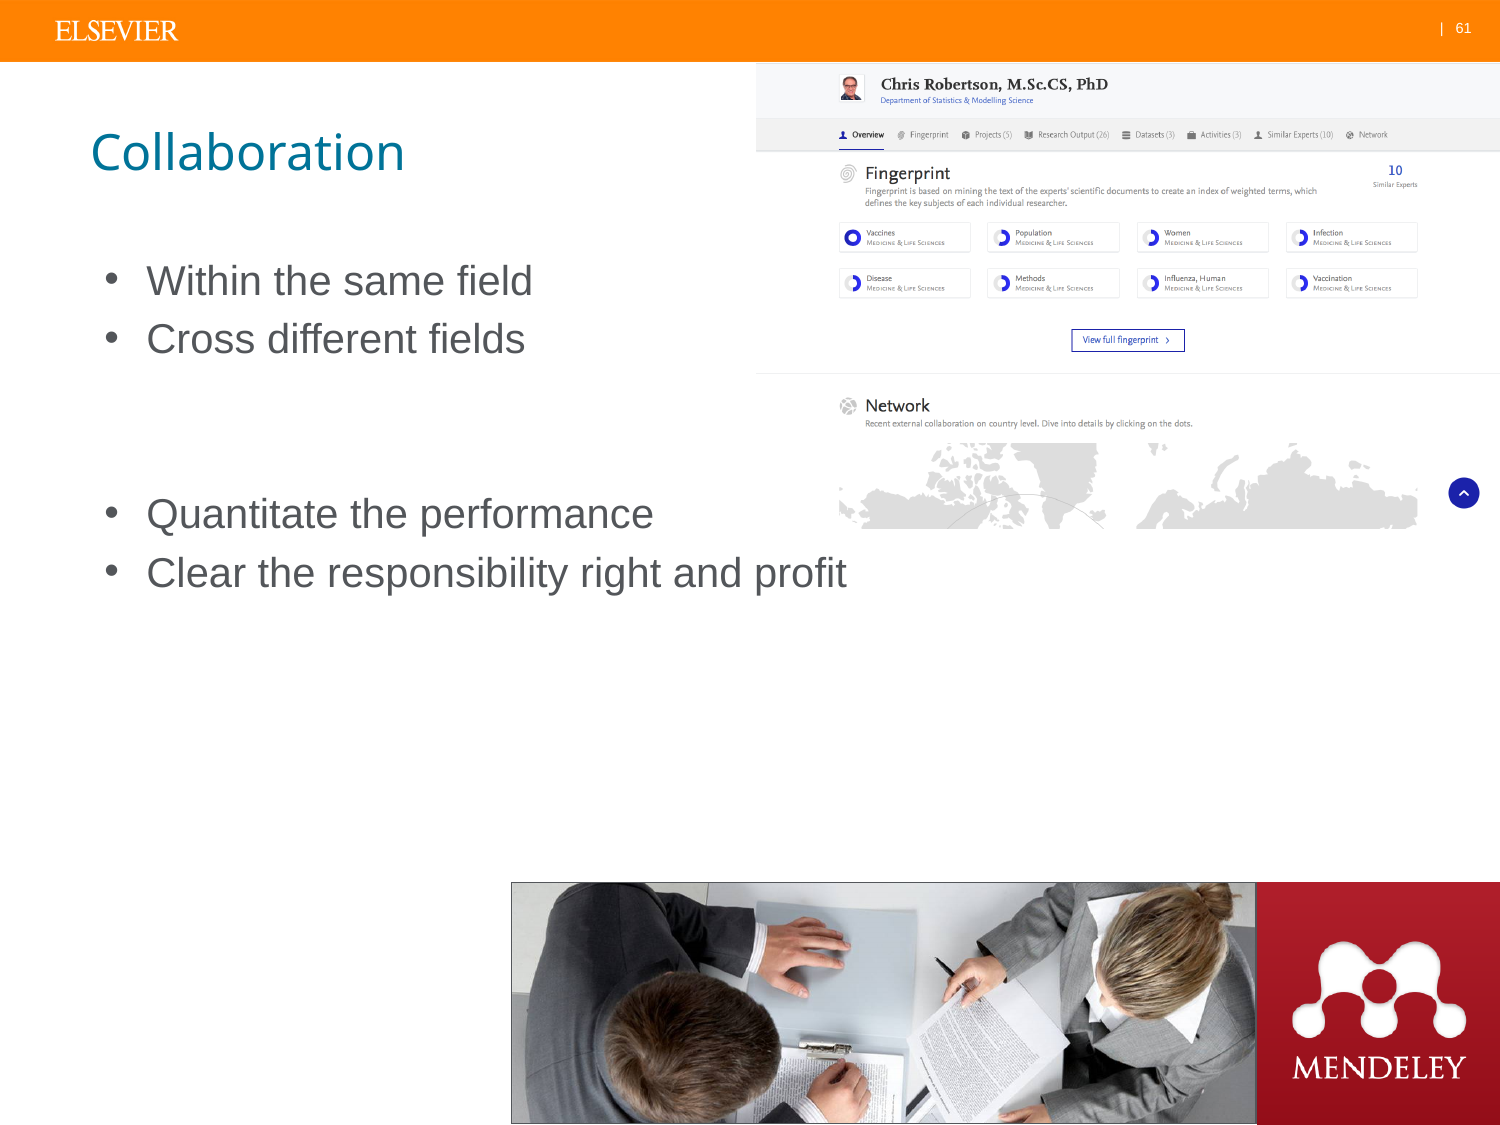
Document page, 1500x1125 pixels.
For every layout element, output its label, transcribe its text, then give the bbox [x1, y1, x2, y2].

picture [755, 63, 1500, 529]
list Within the same field Cross different fields Quantitate the performance Clear the responsibility right and profit [75, 246, 1427, 1050]
picture [0, 0, 1500, 62]
title Collaboration [75, 115, 750, 185]
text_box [511, 882, 1500, 1125]
